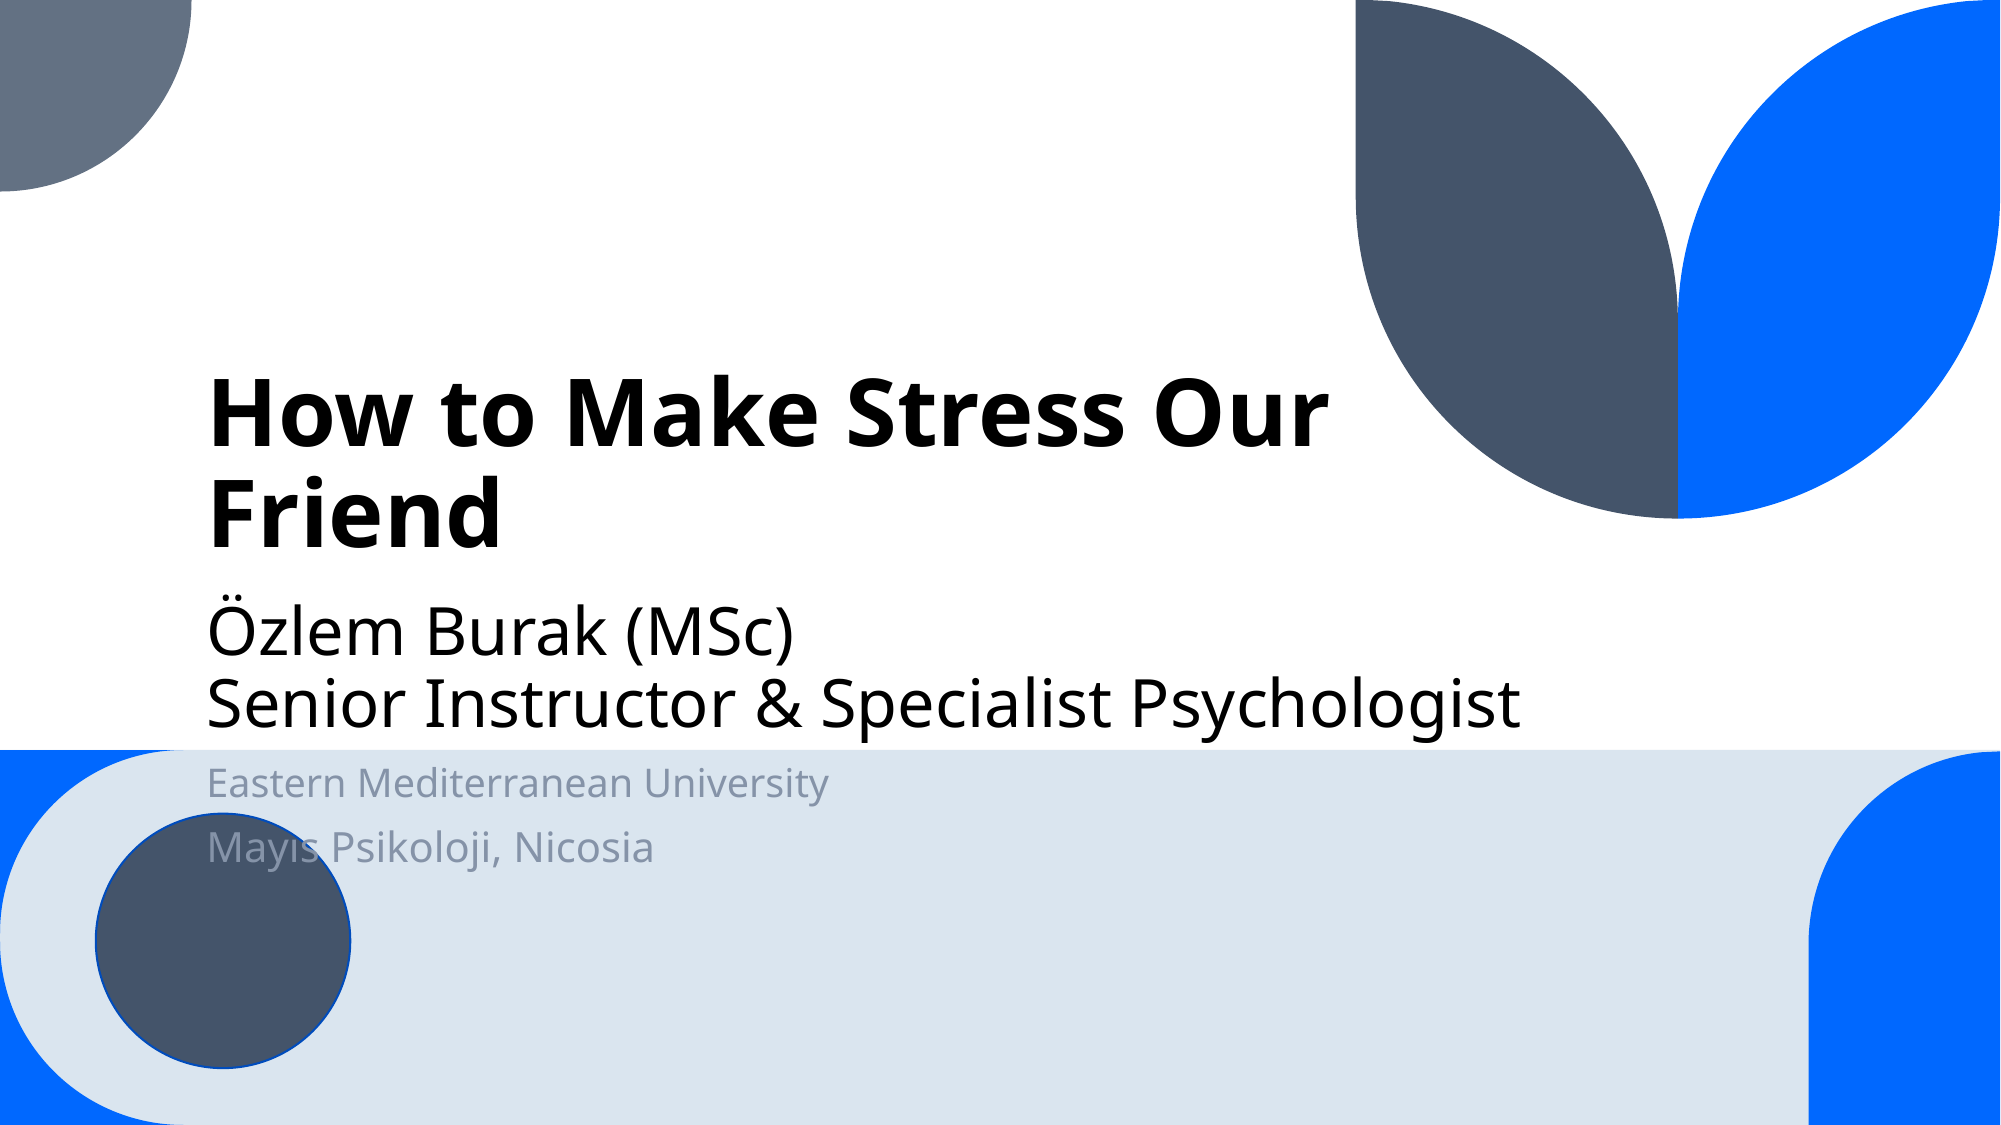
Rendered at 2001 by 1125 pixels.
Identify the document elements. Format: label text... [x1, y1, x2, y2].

subtitle Özlem Burak (MSc) Senior Instructor & Specialist Psychologist Eastern Mediterranean University Mayıs Psikoloji, Nicosia [191, 590, 1750, 724]
title How to Make Stress Our Friend [191, 184, 1580, 576]
